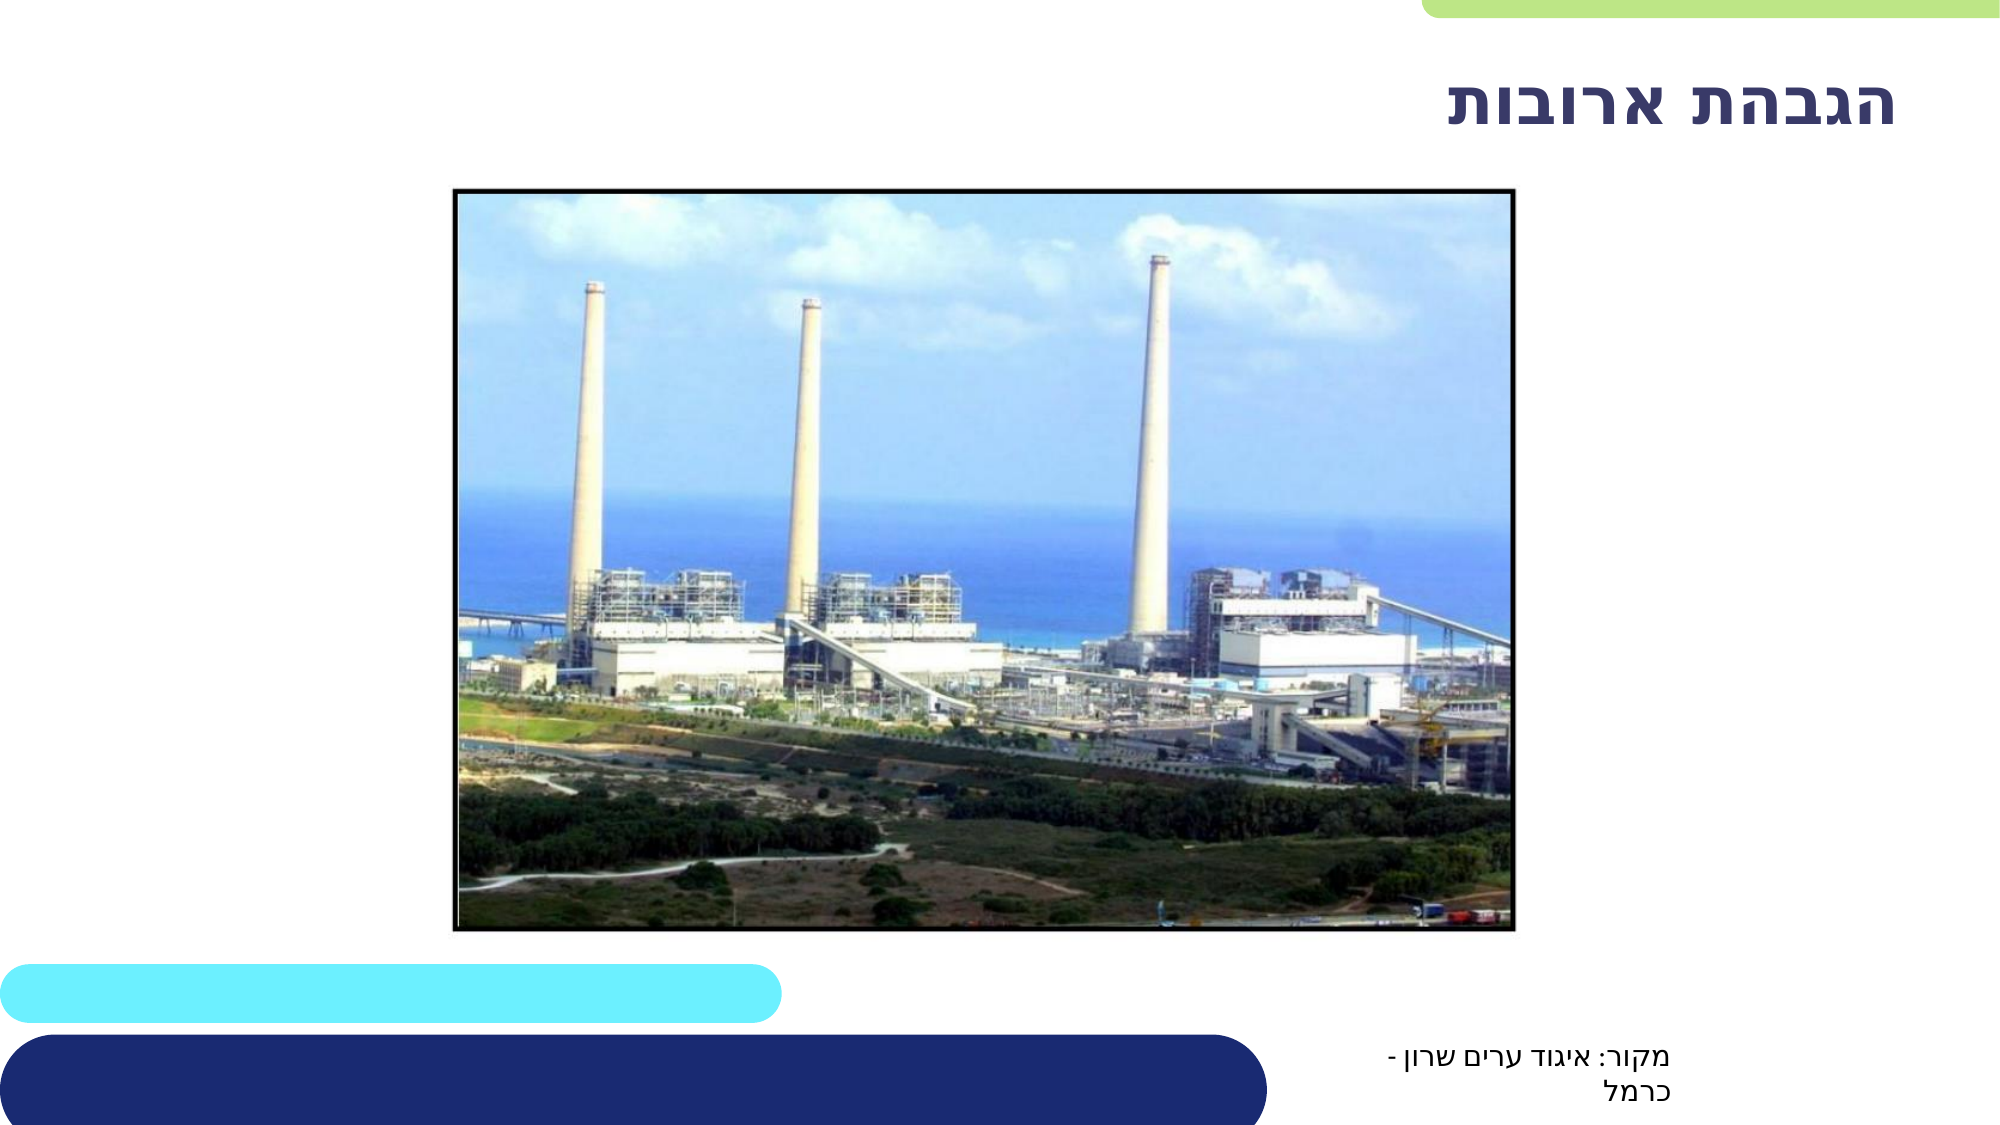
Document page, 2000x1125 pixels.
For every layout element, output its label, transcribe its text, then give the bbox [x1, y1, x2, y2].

list הגבהת ארובות [84, 57, 1916, 146]
picture [342, 166, 1568, 959]
text_box מקור: איגוד ערים שרון - כרמל [1304, 1022, 1687, 1083]
